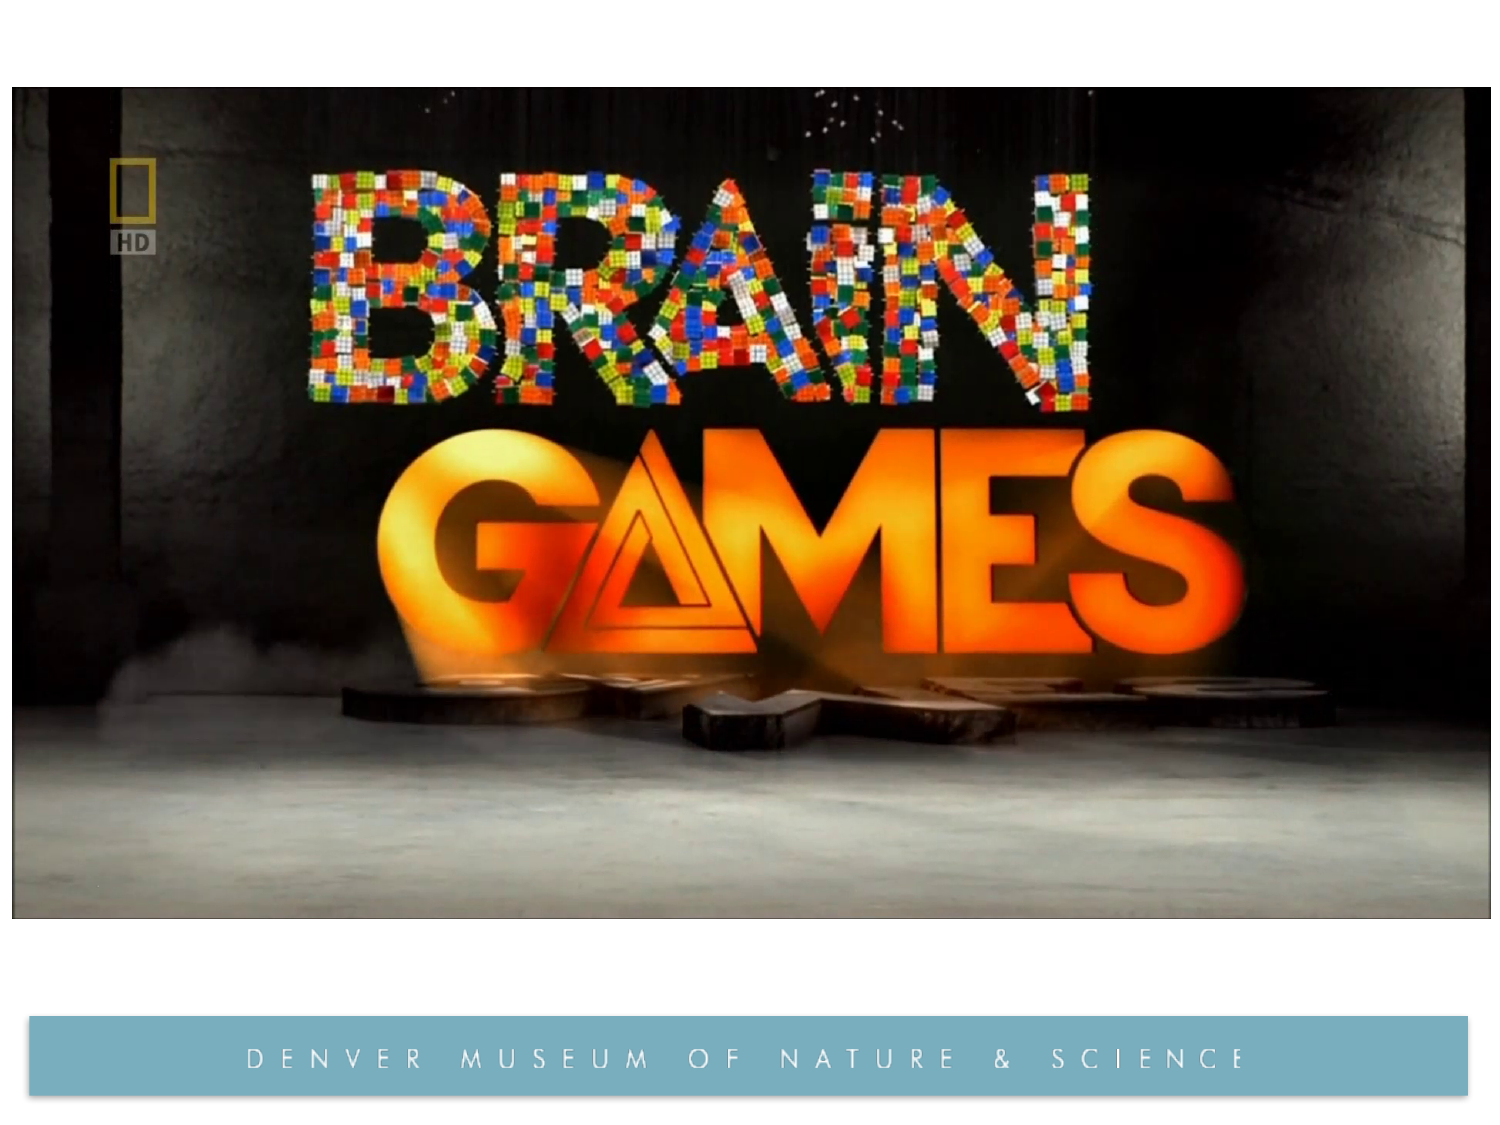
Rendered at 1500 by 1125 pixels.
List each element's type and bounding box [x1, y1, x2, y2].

picture [12, 87, 1491, 919]
